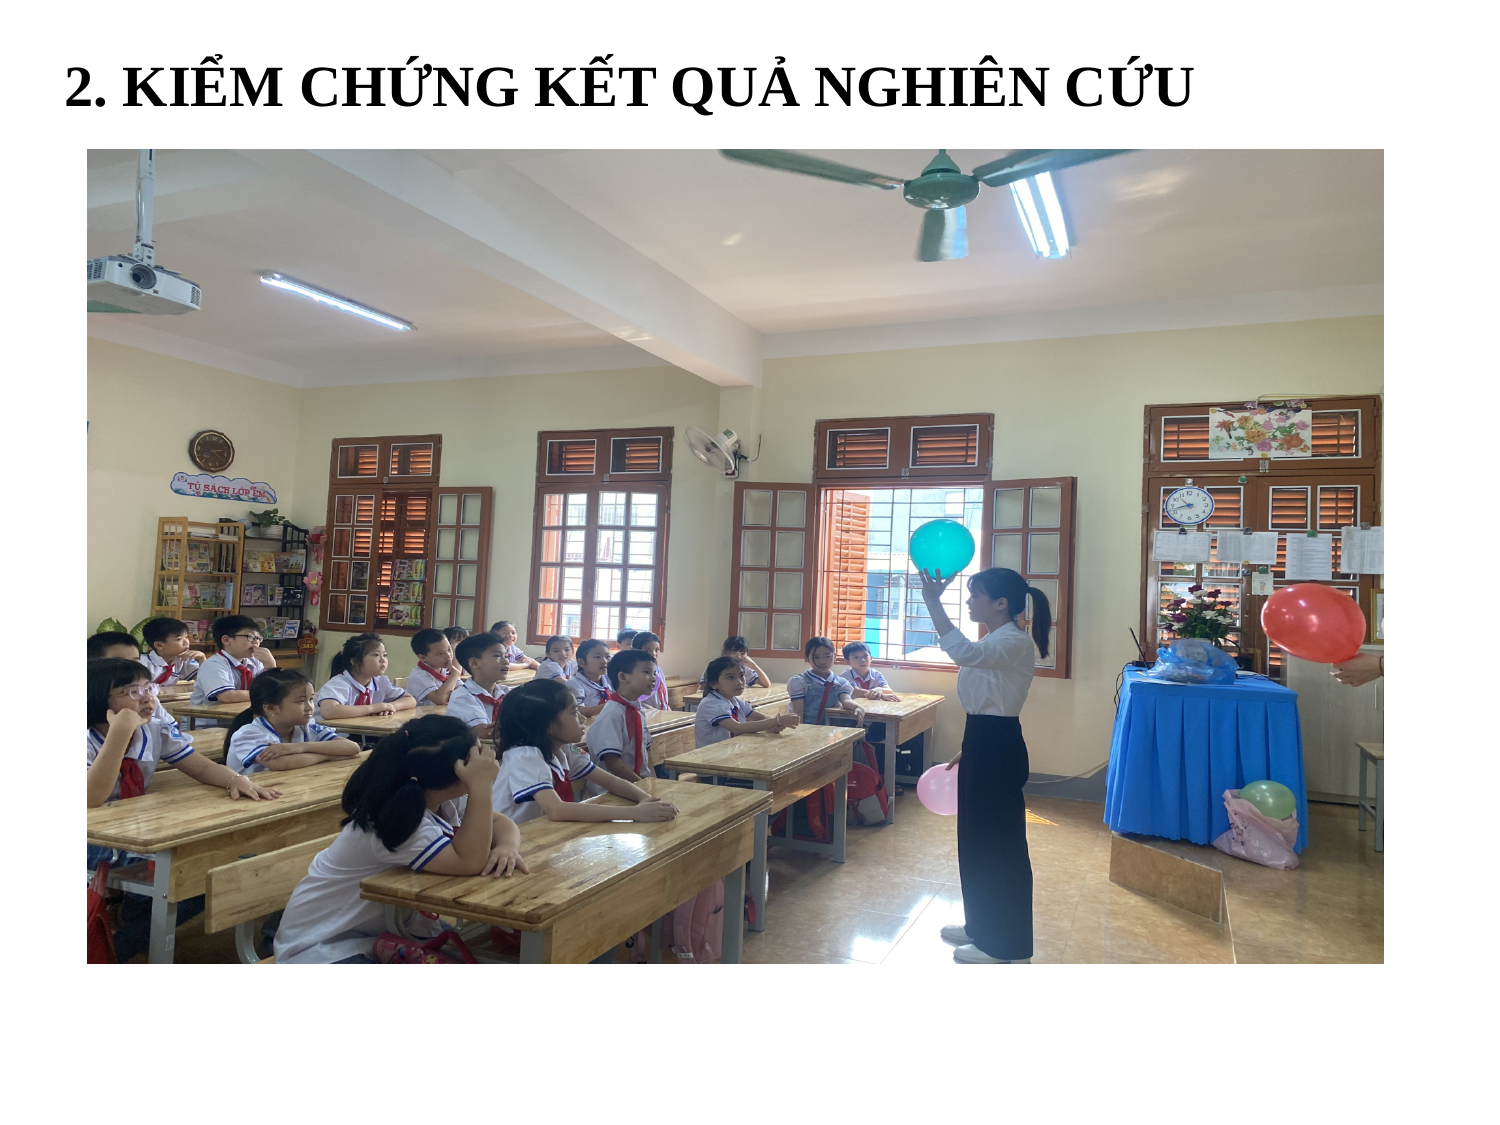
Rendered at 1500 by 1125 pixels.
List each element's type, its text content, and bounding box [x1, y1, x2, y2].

text_box 2. KIỂM CHỨNG KẾT QUẢ NGHIÊN CỨU [49, 40, 1238, 125]
picture [87, 149, 1384, 964]
